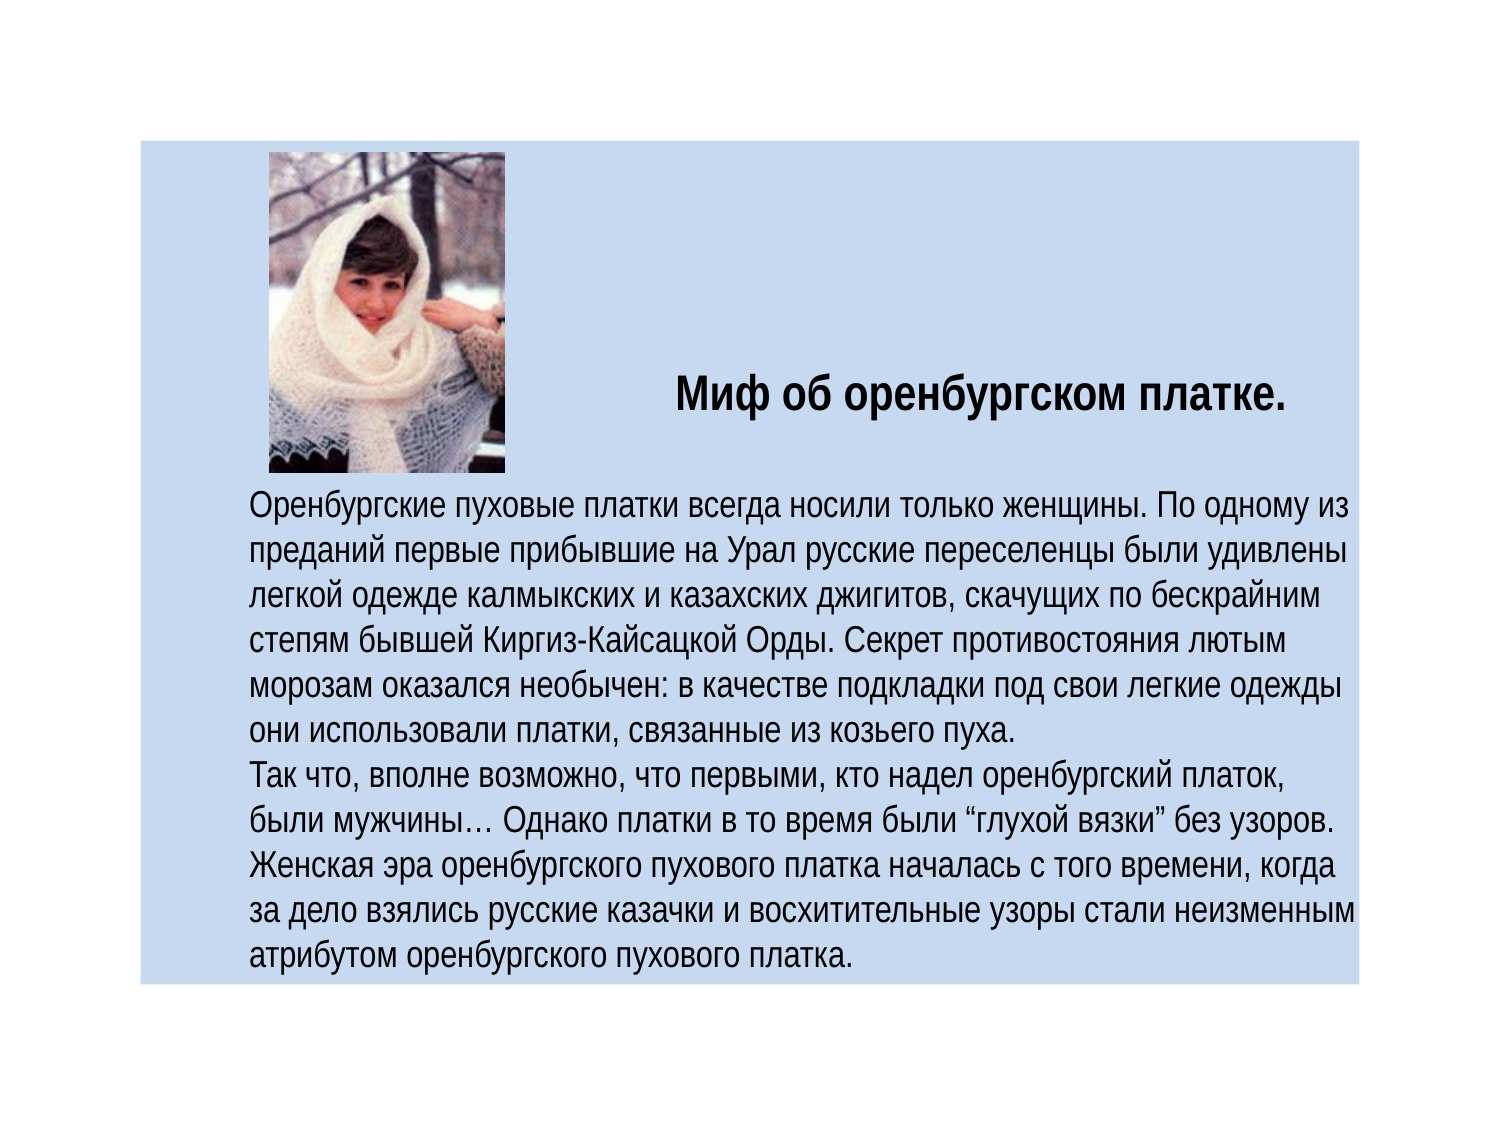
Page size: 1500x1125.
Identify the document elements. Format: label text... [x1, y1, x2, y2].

picture [269, 152, 505, 473]
text_box Миф об оренбургском платке. Оренбургские пуховые платки всегда носили только женщины. По одному из преданий первые прибывшие на Урал русские переселенцы были удивлены легкой одежде калмыкских и казахских джигитов, скачущих по бескрайним степям бывшей Киргиз-Кайсацкой Орды. Секрет противостояния лютым морозам оказался необычен: в качестве подкладки под свои легкие одежды они использовали платки, связанные из козьего пуха. Так что, вполне возможно, что первыми, кто надел оренбургский платок, были мужчины… Однако платки в то время были “глухой вязки” без узоров. Женская эра оренбургского пухового платка началась с того времени, когда за дело взялись русские казачки и восхитительные узоры стали неизменным атрибутом оренбургского пухового платка. [234, 292, 1383, 1073]
